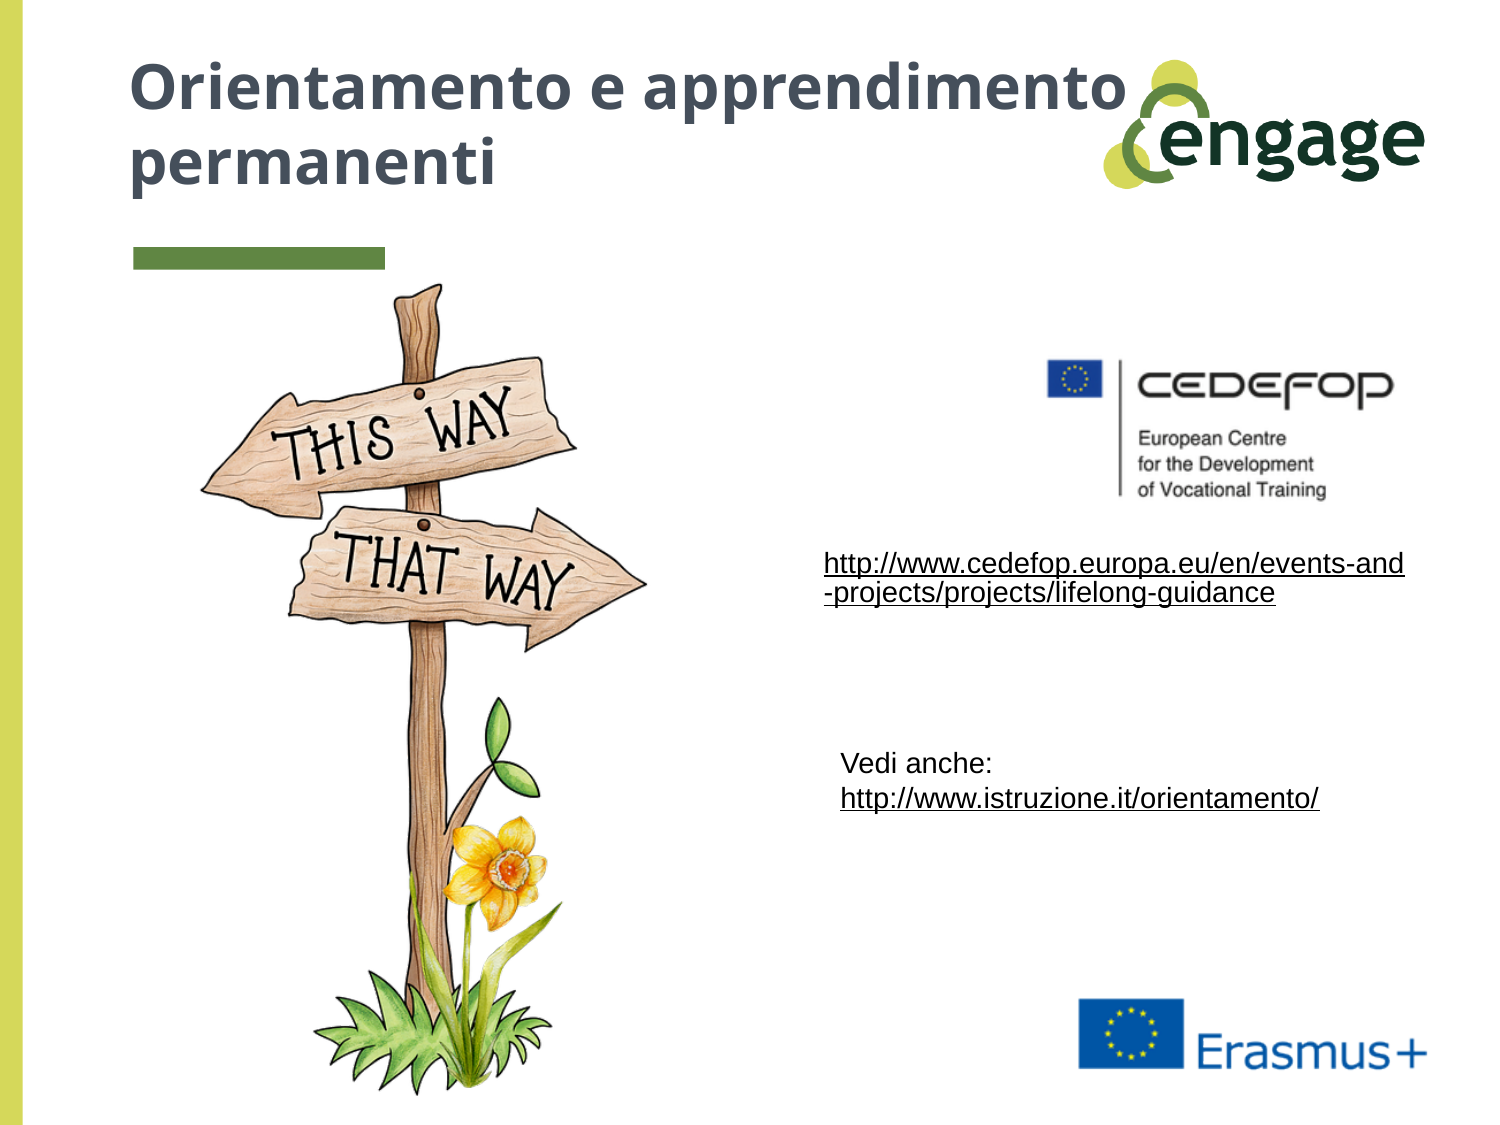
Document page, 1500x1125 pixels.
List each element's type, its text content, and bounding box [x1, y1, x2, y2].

picture [195, 276, 652, 1104]
picture [1022, 343, 1442, 516]
picture [1387, 37, 1448, 212]
text_box Vedi anche: http://www.istruzione.it/orientamento/ [825, 736, 1343, 822]
text_box http://www.cedefop.europa.eu/en/events-and-projects/projects/lifelong-guidance [808, 537, 1428, 622]
title Orientamento e apprendimento permanenti [113, 0, 1387, 212]
picture [1058, 978, 1448, 1090]
